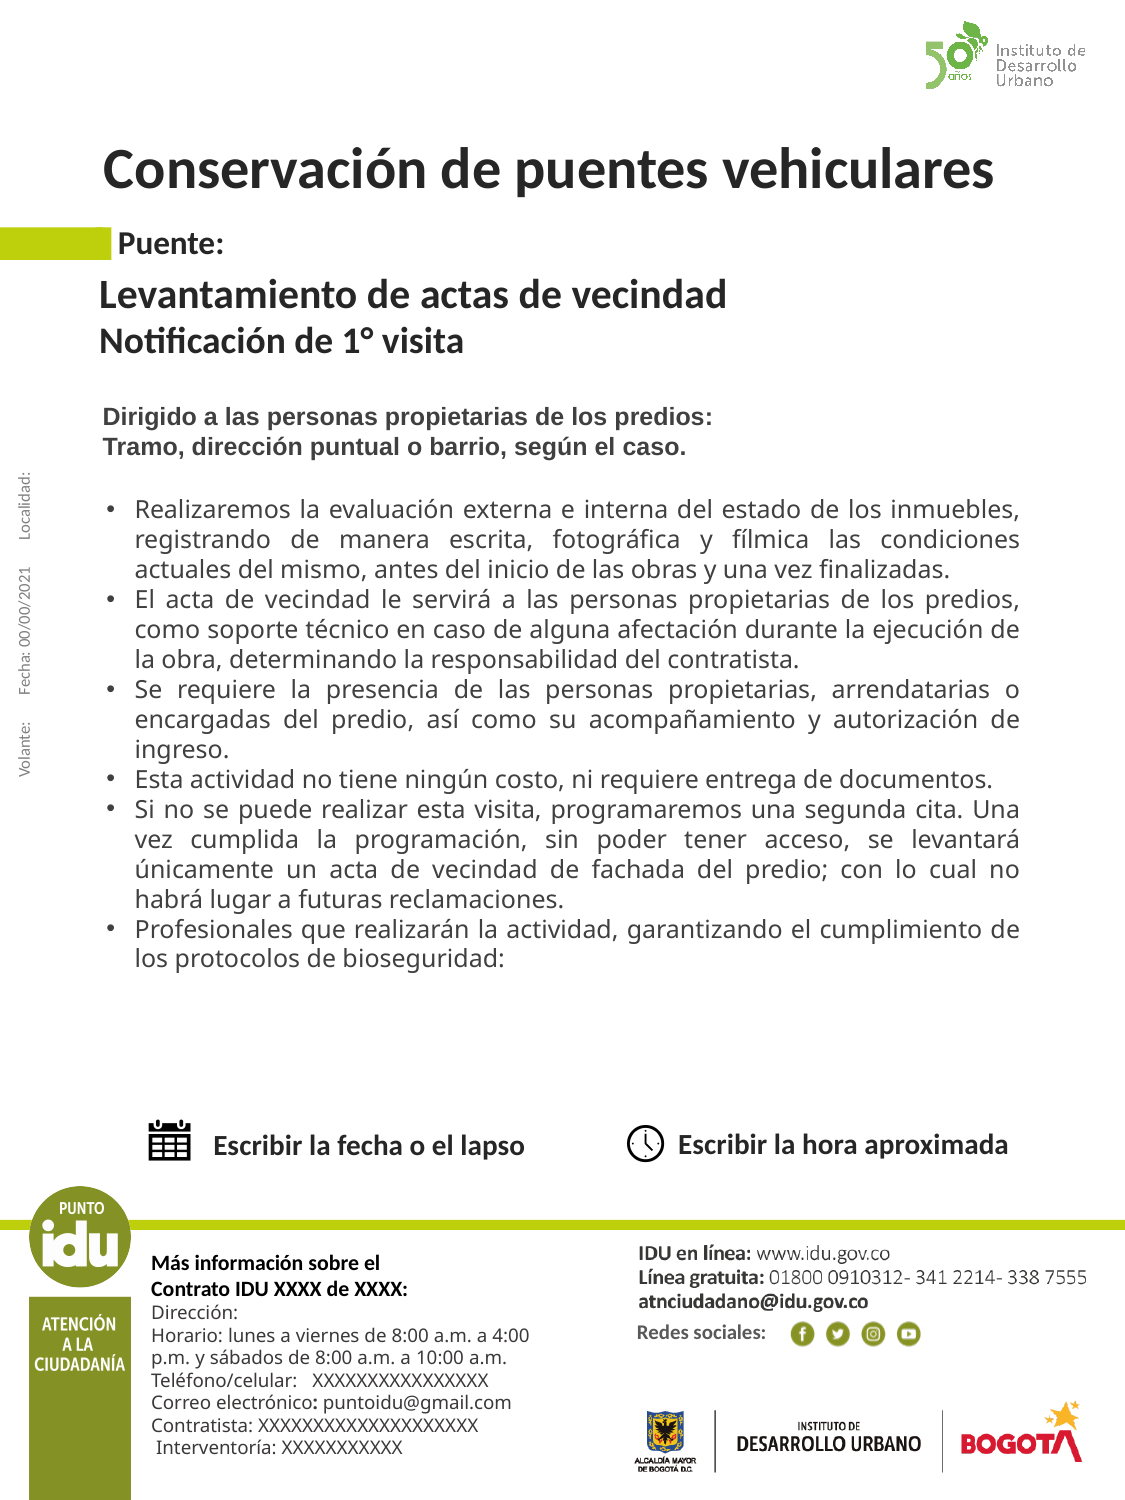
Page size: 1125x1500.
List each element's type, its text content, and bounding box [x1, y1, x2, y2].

picture [613, 1220, 1125, 1371]
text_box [140, 1111, 747, 1170]
text_box Conservación de puentes vehiculares [89, 122, 1125, 208]
text_box Puente: [103, 214, 751, 269]
picture [926, 21, 1085, 89]
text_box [622, 1117, 1125, 1169]
text_box Volante: Fecha: 00/00/2021 Localidad: [5, 36, 71, 793]
text_box [94, 226, 103, 254]
picture [29, 1186, 131, 1500]
text_box Dirigido a las personas propietarias de los predios: Tramo, dirección puntual o barrio, según el caso. [87, 392, 1033, 468]
picture [612, 1378, 1125, 1500]
text_box Más información sobre el Contrato IDU XXXX de XXXX: Dirección: Horario: lunes a viernes de 8:00 a.m. a 4:00 p.m. y sábados de 8:00 a.m. a 10:00 a.m. Teléfono/celular: XXXXXXXXXXXXXXXX Correo electrónico: puntoidu@gmail.com Contratista: XXXXXXXXXXXXXXXXXXXX Interventoría: XXXXXXXXXXX [136, 1241, 579, 1488]
text_box Levantamiento de actas de vecindad Notificación de 1° visita [84, 259, 1030, 369]
text_box Realizaremos la evaluación externa e interna del estado de los inmuebles, registrando de manera escrita, fotográfica y fílmica las condiciones actuales del mismo, antes del inicio de las obras y una vez finalizadas. El acta de vecindad le servirá a las personas propietarias de los predios, como soporte técnico en caso de alguna afectación durante la ejecución de la obra, determinando la responsabilidad del contratista. Se requiere la presencia de las personas propietarias, arrendatarias o encargadas del predio, así como su acompañamiento y autorización de ingreso. Esta actividad no tiene ningún costo, ni requiere entrega de documentos. Si no se puede realizar esta visita, programaremos una segunda cita. Una vez cumplida la programación, sin poder tener acceso, se levantará únicamente un acta de vecindad de fachada del predio; con lo cual no habrá lugar a futuras reclamaciones. Profesionales que realizarán la actividad, garantizando el cumplimiento de los protocolos de bioseguridad: [91, 486, 1037, 981]
